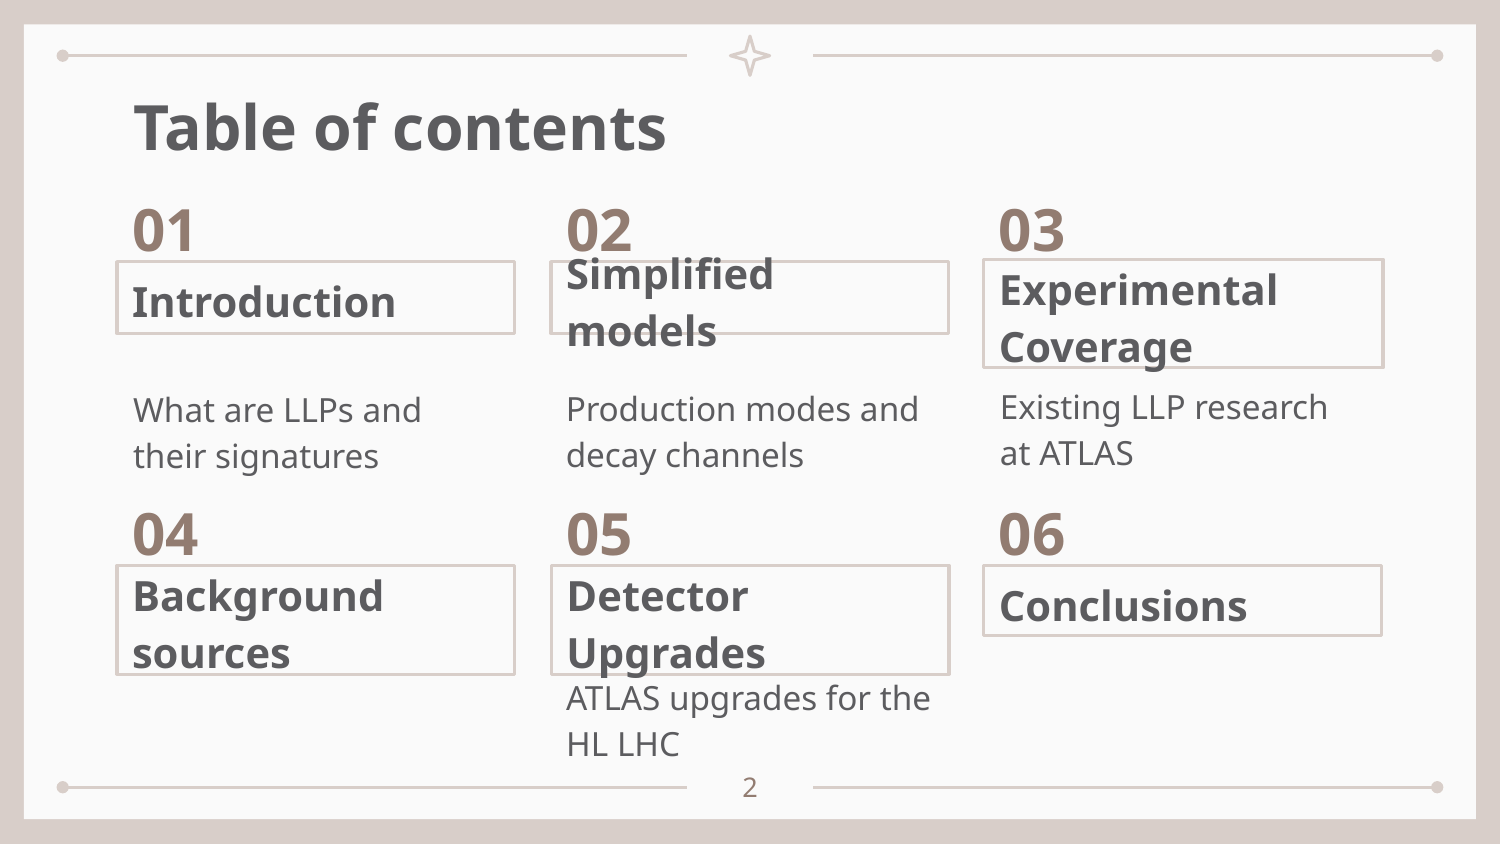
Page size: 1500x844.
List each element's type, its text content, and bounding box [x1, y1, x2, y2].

subtitle What are LLPs and their signatures [118, 367, 517, 457]
title 03 [983, 187, 1092, 258]
subtitle Introduction [115, 260, 516, 335]
title Table of contents [118, 72, 1382, 167]
subtitle Production modes and decay channels [550, 367, 949, 456]
subtitle Simplified models [549, 260, 950, 335]
subtitle ATLAS upgrades for the HL LHC [551, 676, 949, 745]
subtitle Experimental Coverage [982, 258, 1385, 369]
subtitle Background sources [115, 564, 516, 676]
subtitle Conclusions [982, 564, 1383, 637]
title 04 [116, 491, 225, 564]
title 02 [551, 187, 659, 260]
subtitle Existing LLP research at ATLAS [985, 369, 1383, 454]
slide_number 2 [705, 755, 795, 810]
title 06 [983, 491, 1092, 564]
title 01 [116, 187, 225, 260]
subtitle Detector Upgrades [550, 564, 951, 676]
title 05 [551, 491, 659, 564]
